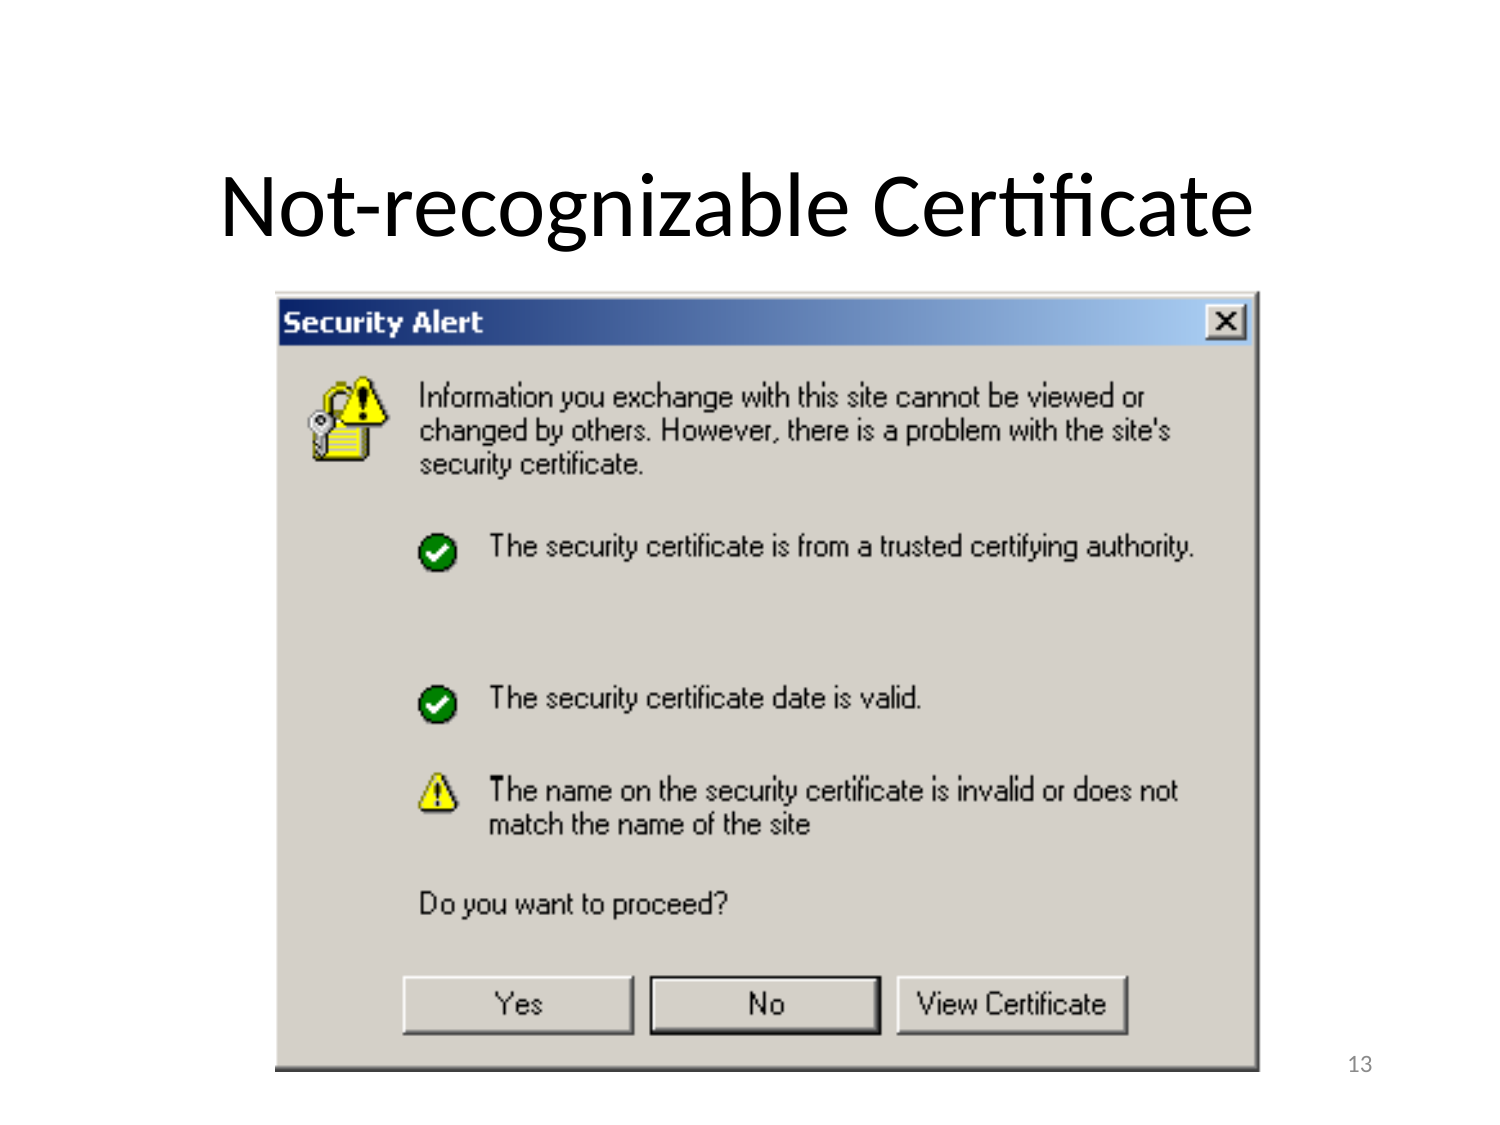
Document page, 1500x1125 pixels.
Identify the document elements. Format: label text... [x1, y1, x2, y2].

slide_number 12 [1074, 1025, 1388, 1100]
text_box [274, 287, 1263, 1072]
title Not-recognizable Certificate [99, 125, 1375, 275]
